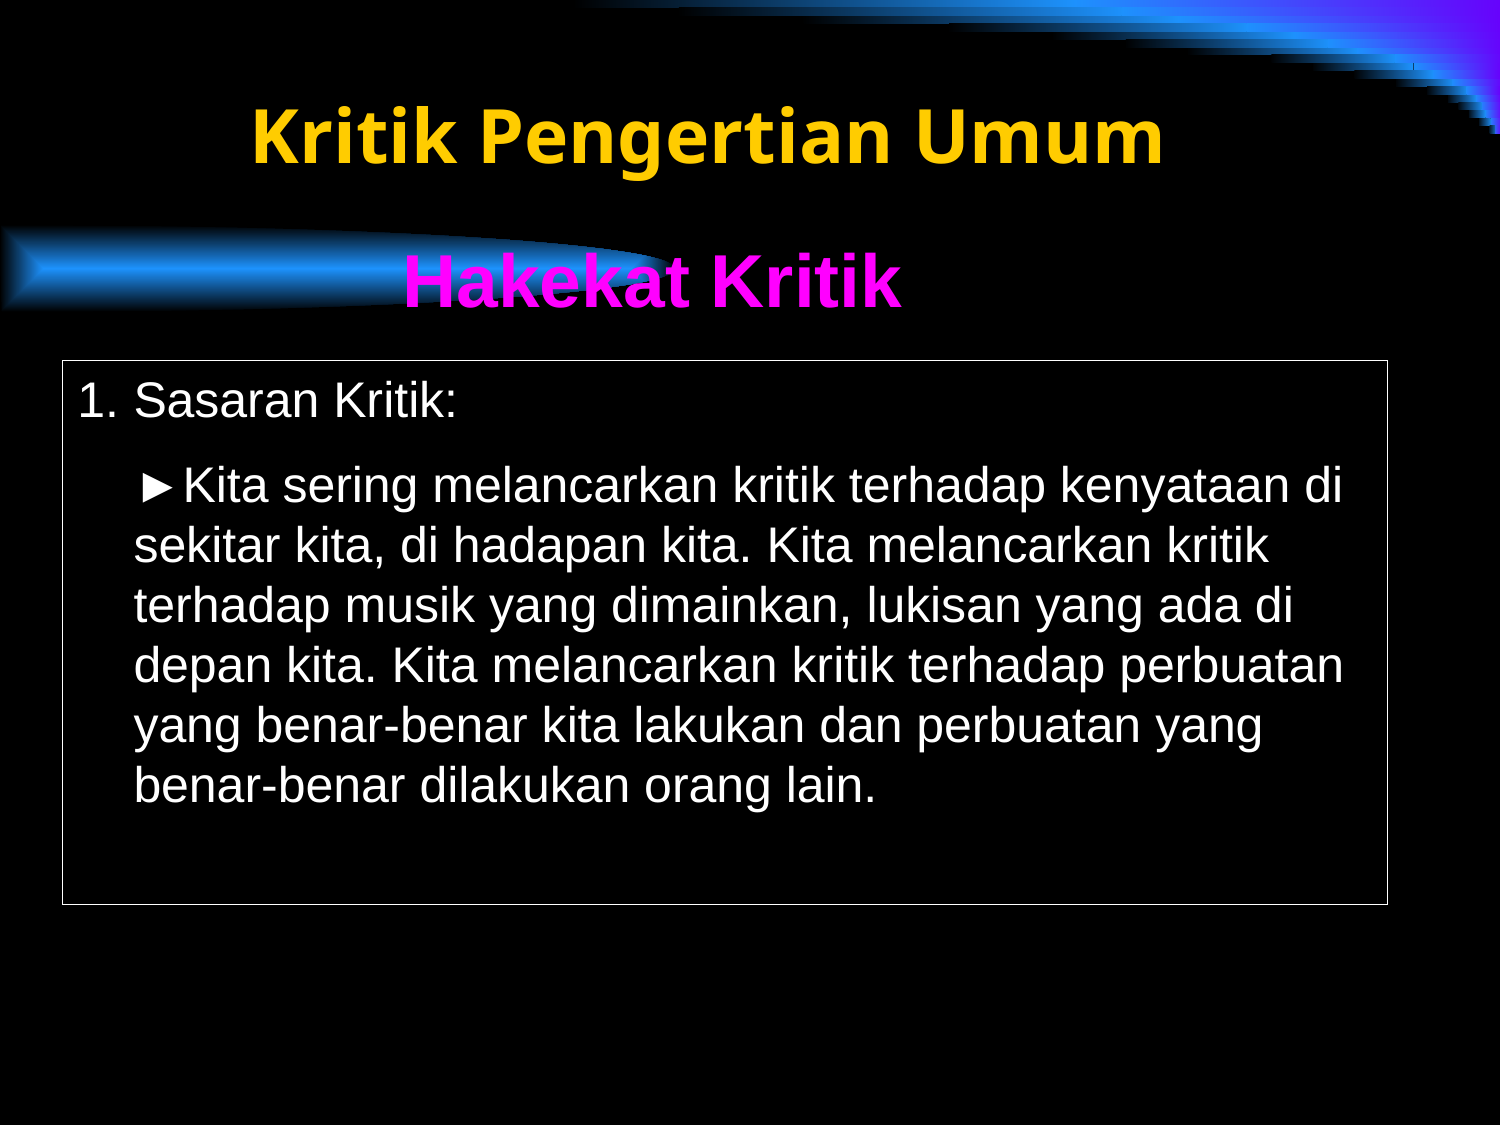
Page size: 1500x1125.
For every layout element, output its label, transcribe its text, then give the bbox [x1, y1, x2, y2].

text_box Sasaran Kritik: ►Kita sering melancarkan kritik terhadap kenyataan di sekitar kita, di hadapan kita. Kita melancarkan kritik terhadap musik yang dimainkan, lukisan yang ada di depan kita. Kita melancarkan kritik terhadap perbuatan yang benar-benar kita lakukan dan perbuatan yang benar-benar dilakukan orang lain. [62, 360, 1388, 905]
text_box Hakekat Kritik [387, 224, 988, 330]
title Kritik Pengertian Umum [70, 39, 1347, 228]
